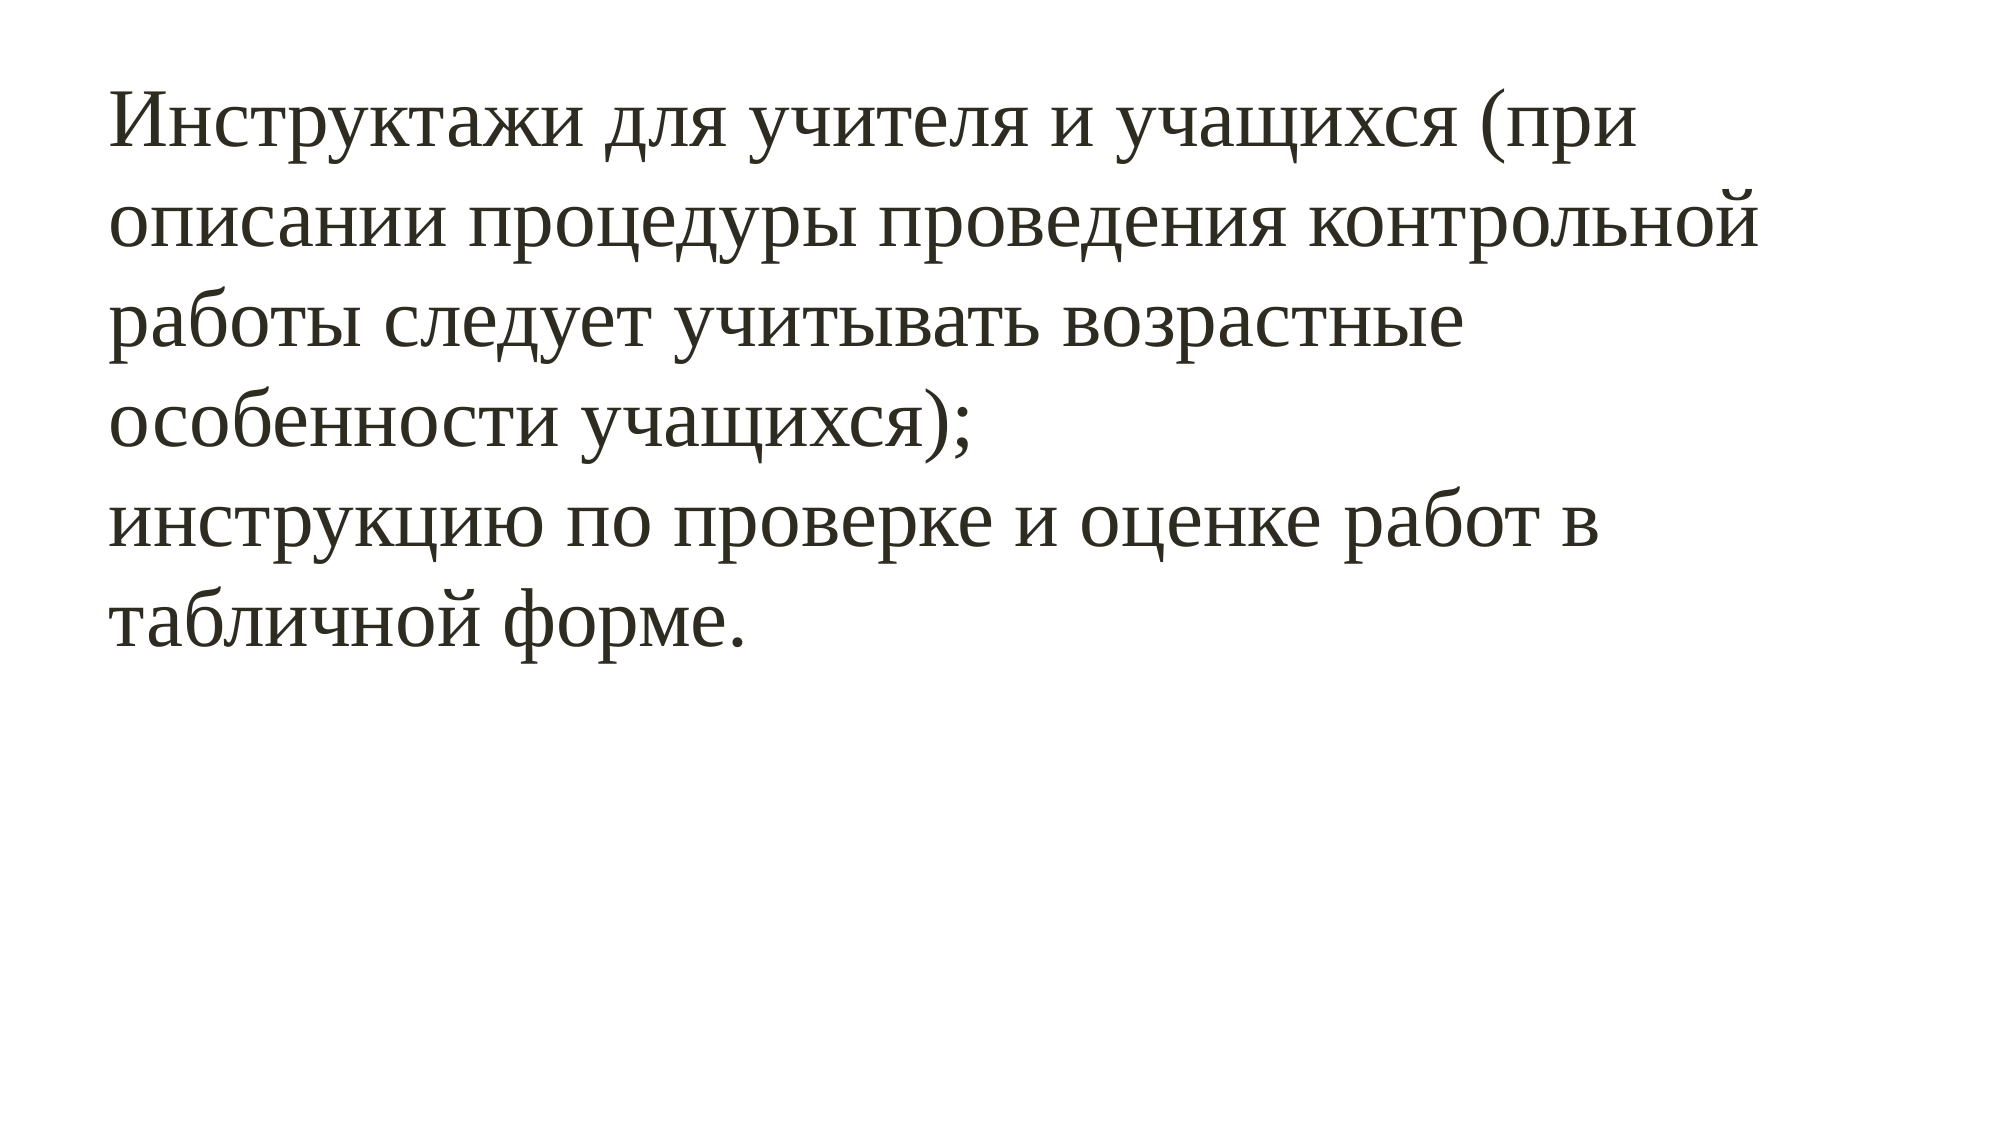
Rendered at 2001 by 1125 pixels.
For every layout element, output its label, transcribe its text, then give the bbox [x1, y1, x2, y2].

text_box Инструктажи для учителя и учащихся (при описании процедуры проведения контрольной работы следует учитывать возрастные особенности учащихся); инструкцию по проверке и оценке работ в табличной форме. [94, 55, 1797, 716]
